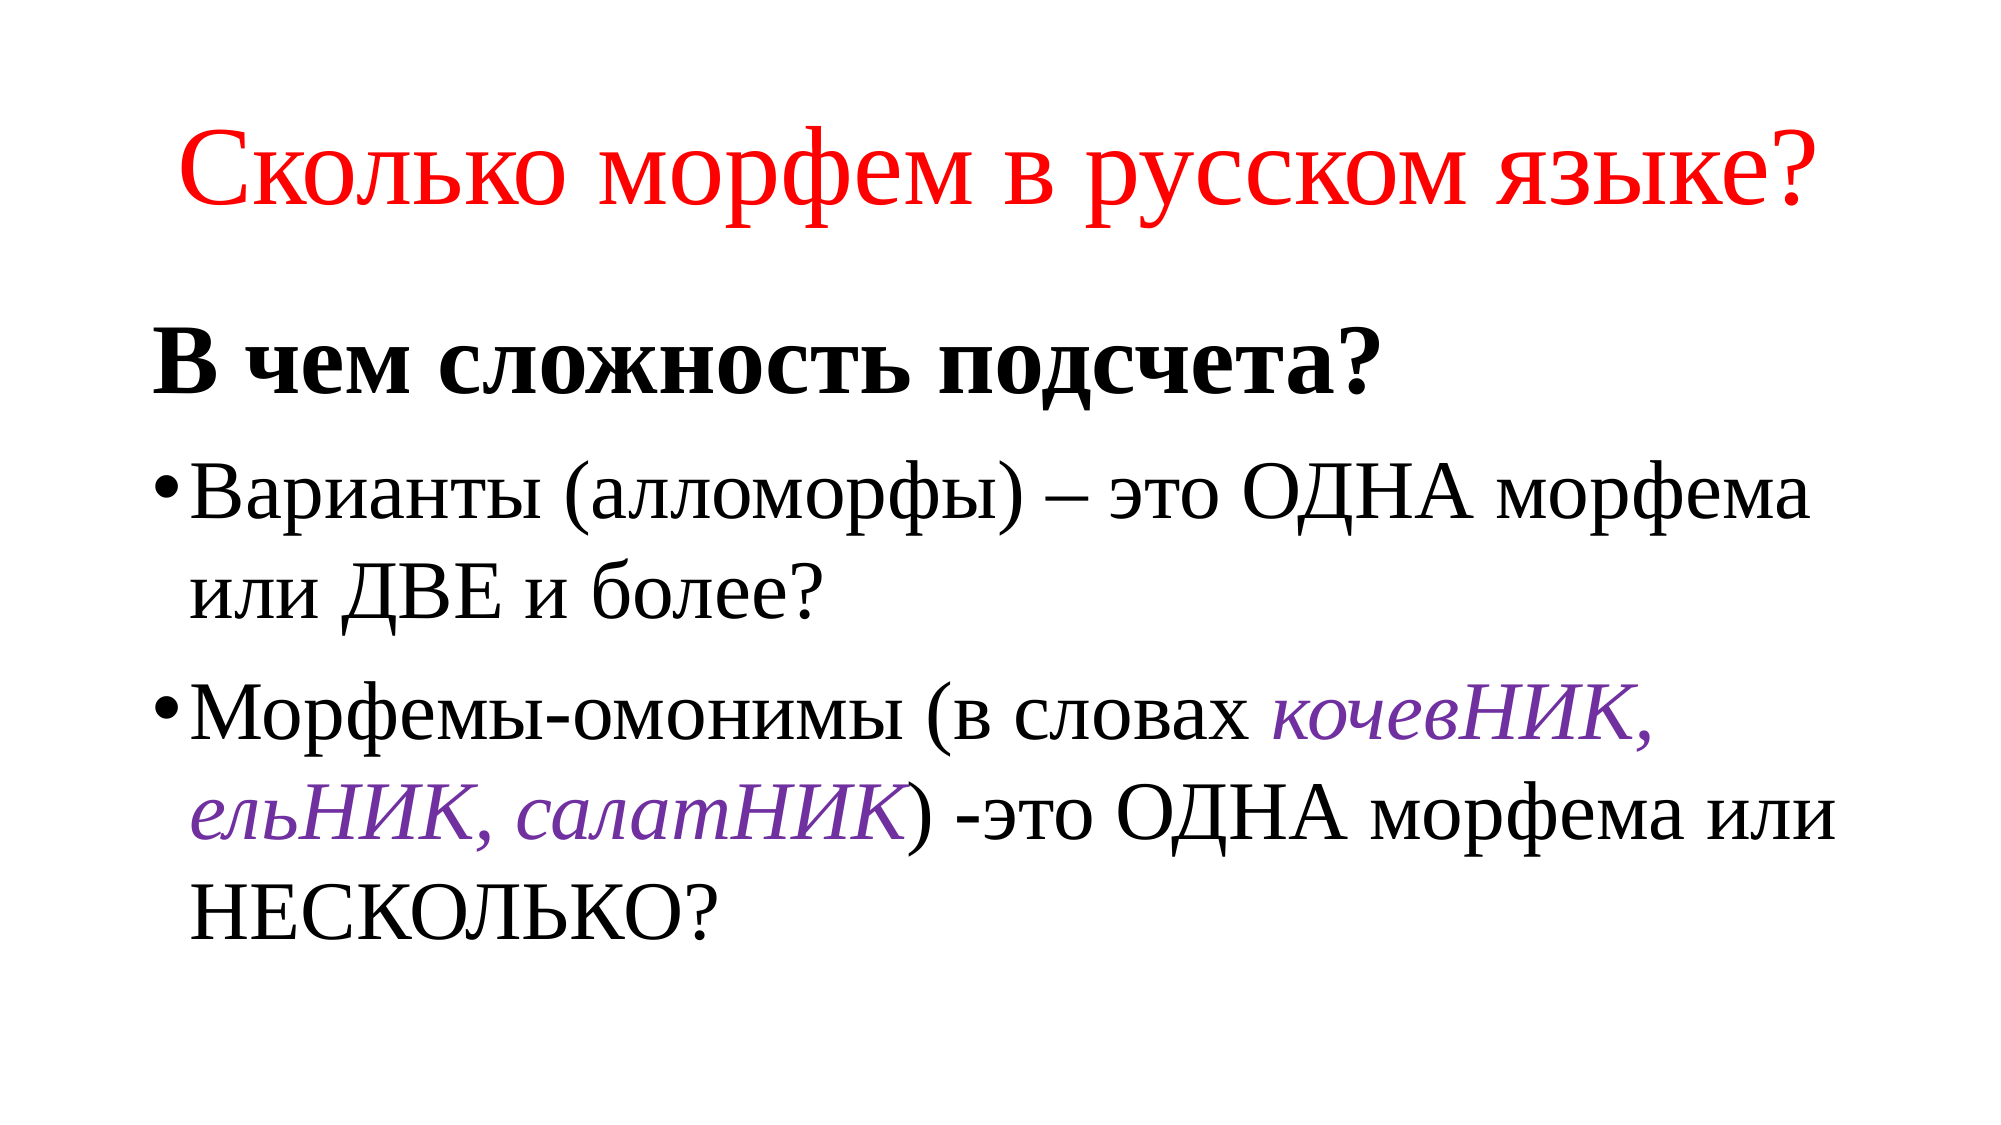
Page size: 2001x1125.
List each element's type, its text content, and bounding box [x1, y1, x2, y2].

list В чем сложность подсчета? Варианты (алломорфы) – это ОДНА морфема или ДВЕ и более? Морфемы-омонимы (в словах кочевНИК, ельНИК, салатНИК) -это ОДНА морфема или НЕСКОЛЬКО? [137, 299, 1863, 1014]
title Сколько морфем в русском языке? [137, 59, 1863, 278]
